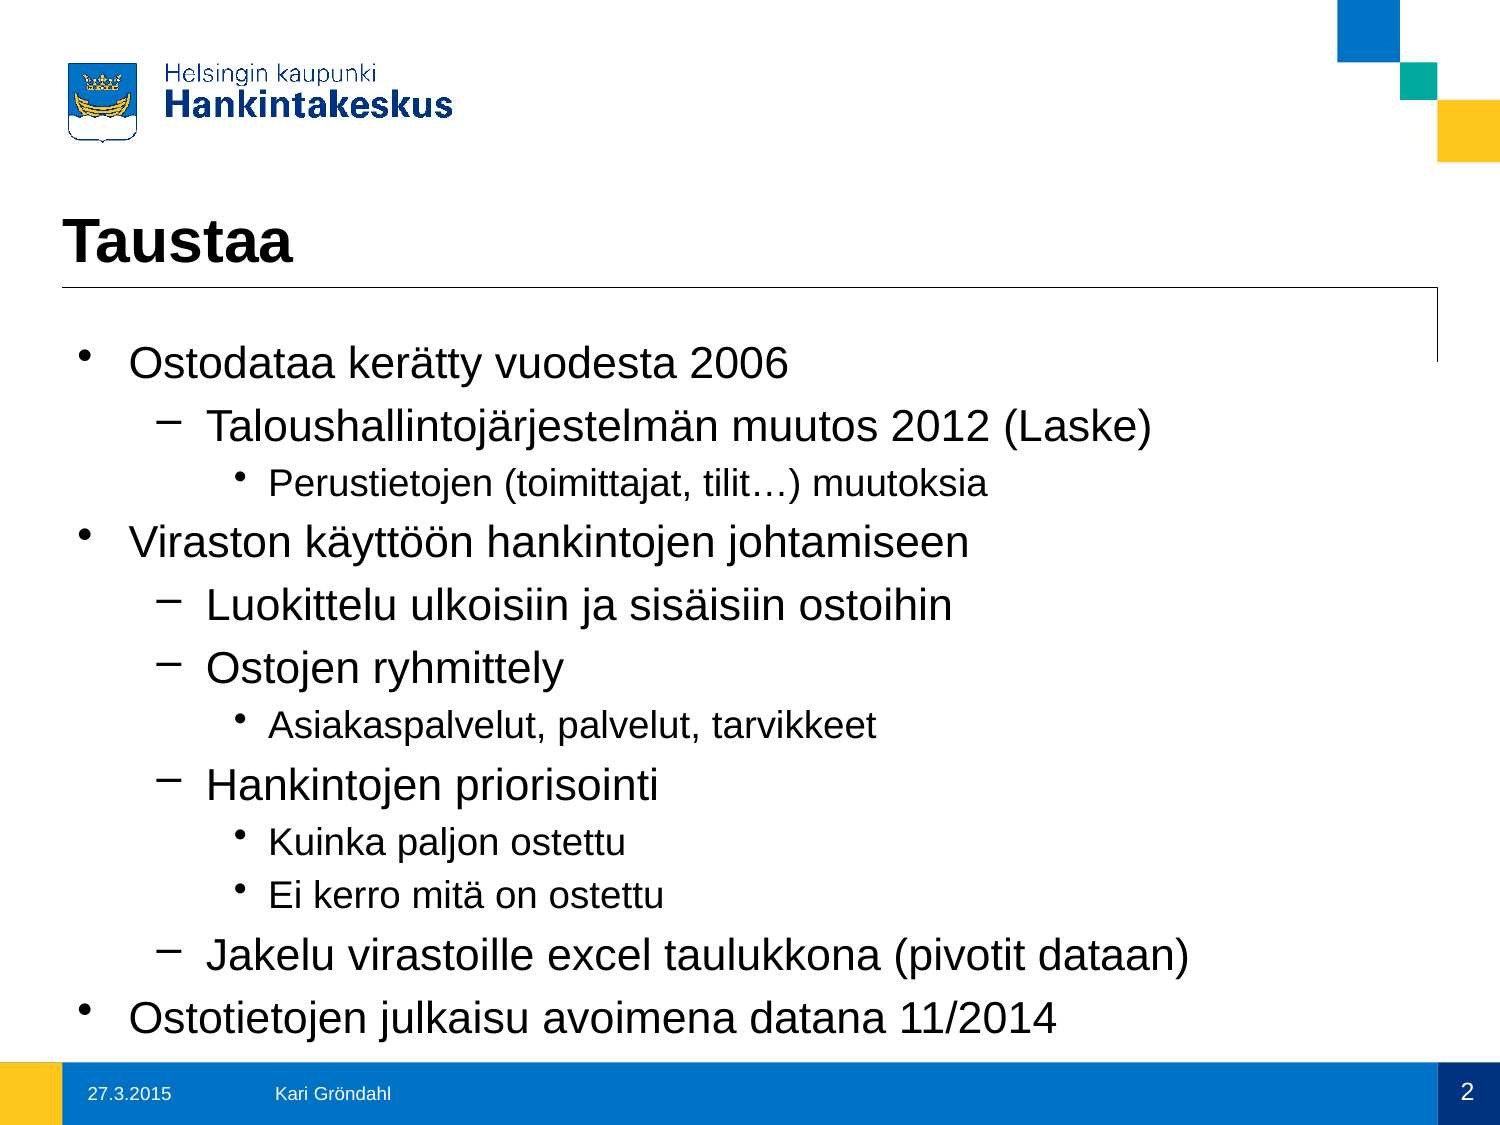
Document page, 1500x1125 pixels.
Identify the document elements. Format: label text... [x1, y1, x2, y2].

text_box 2 [1174, 1074, 1475, 1113]
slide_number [87, 1081, 251, 1120]
footer Kari Gröndahl [274, 1081, 751, 1120]
list Ostodataa kerätty vuodesta 2006 Taloushallintojärjestelmän muutos 2012 (Laske) Perustietojen (toimittajat, tilit…) muutoksia Viraston käyttöön hankintojen johtamiseen Luokittelu ulkoisiin ja sisäisiin ostoihin Ostojen ryhmittely Asiakaspalvelut, palvelut, tarvikkeet Hankintojen priorisointi Kuinka paljon ostettu Ei kerro mitä on ostettu Jakelu virastoille excel taulukkona (pivotit dataan) Ostotietojen julkaisu avoimena datana 11/2014 [62, 326, 1438, 1051]
title Taustaa [62, 200, 1338, 289]
picture [0, 30, 520, 178]
